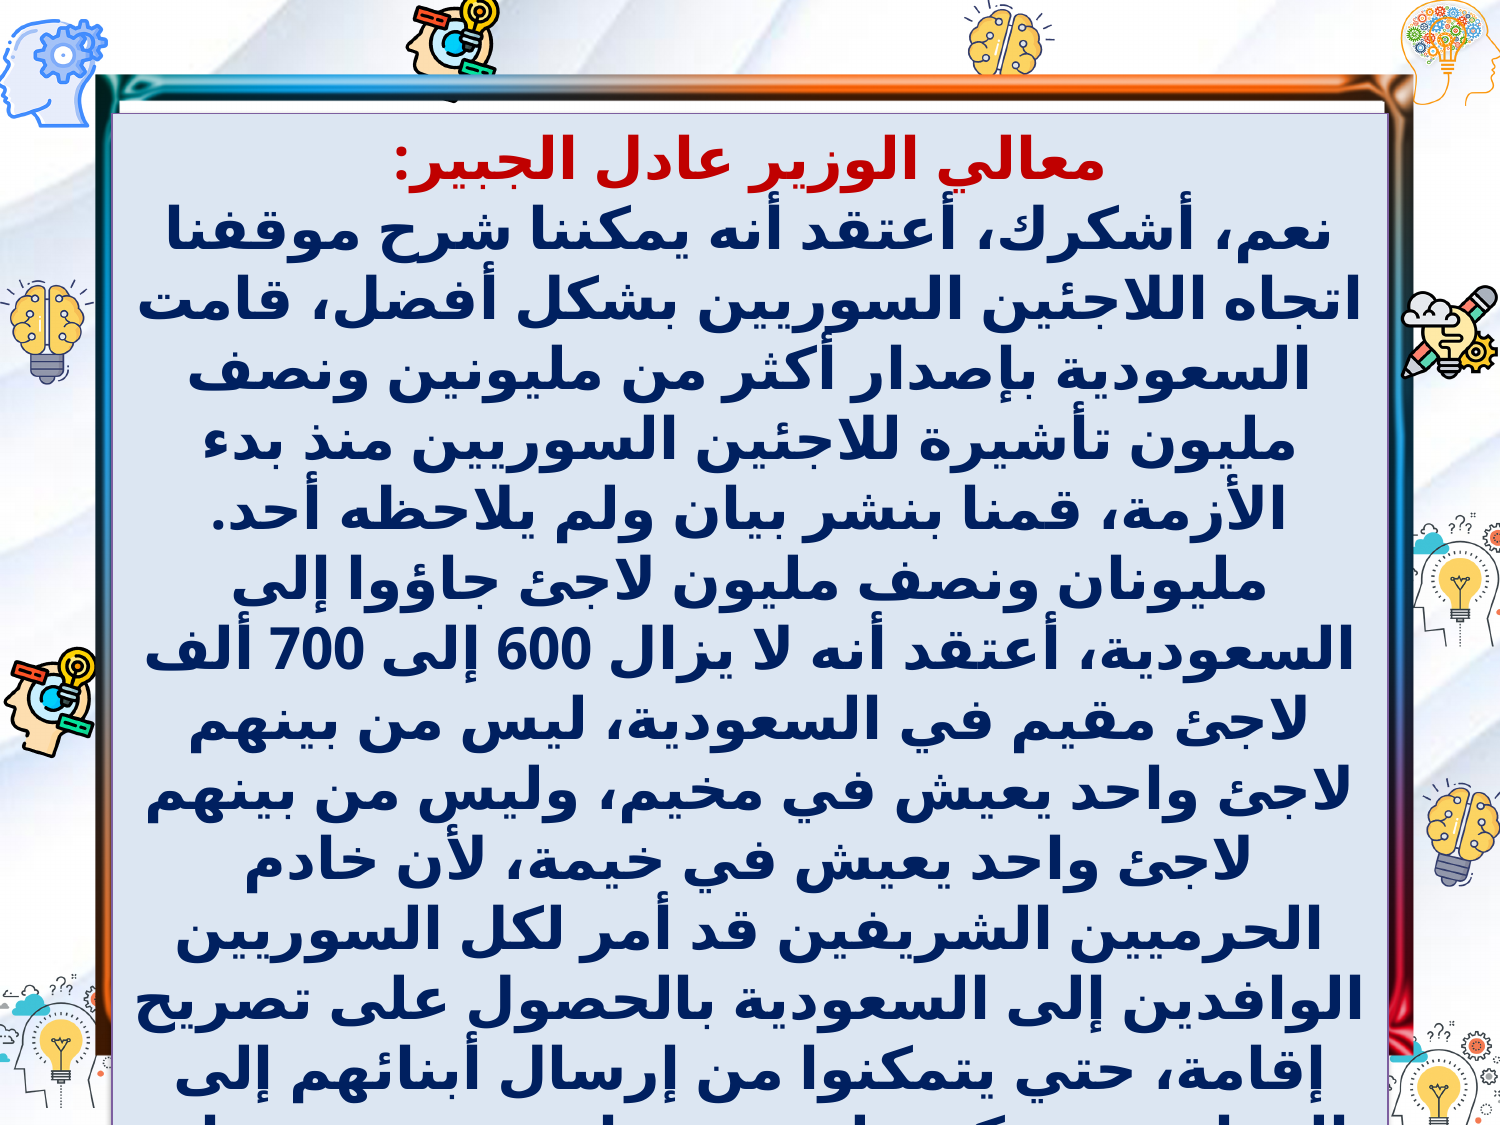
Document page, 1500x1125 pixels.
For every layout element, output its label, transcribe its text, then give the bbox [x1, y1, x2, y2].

text_box معالي الوزير عادل الجبير: نعم، أشكرك، أعتقد أنه يمكننا شرح موقفنا اتجاه اللاجئين السوريين بشكل أفضل، قامت السعودية بإصدار أكثر من مليونين ونصف مليون تأشيرة للاجئين السوريين منذ بدء الأزمة، قمنا بنشر بيان ولم يلاحظه أحد. مليونان ونصف مليون لاجئ جاؤوا إلى السعودية، أعتقد أنه لا يزال 600 إلى 700 ألف لاجئ مقيم في السعودية، ليس من بينهم لاجئ واحد يعيش في مخيم، وليس من بينهم لاجئ واحد يعيش في خيمة، لأن خادم الحرميين الشريفين قد أمر لكل السوريين الوافدين إلى السعودية بالحصول على تصريح إقامة، حتي يتمكنوا من إرسال أبنائهم إلى المدارس، ويكون لديهم رعاية صحية وضمان اجتماعي ويحصلوا على وظائف. من بين 2,4 مليون لاجئ، [111, 113, 1389, 1125]
picture [0, 0, 1500, 1125]
